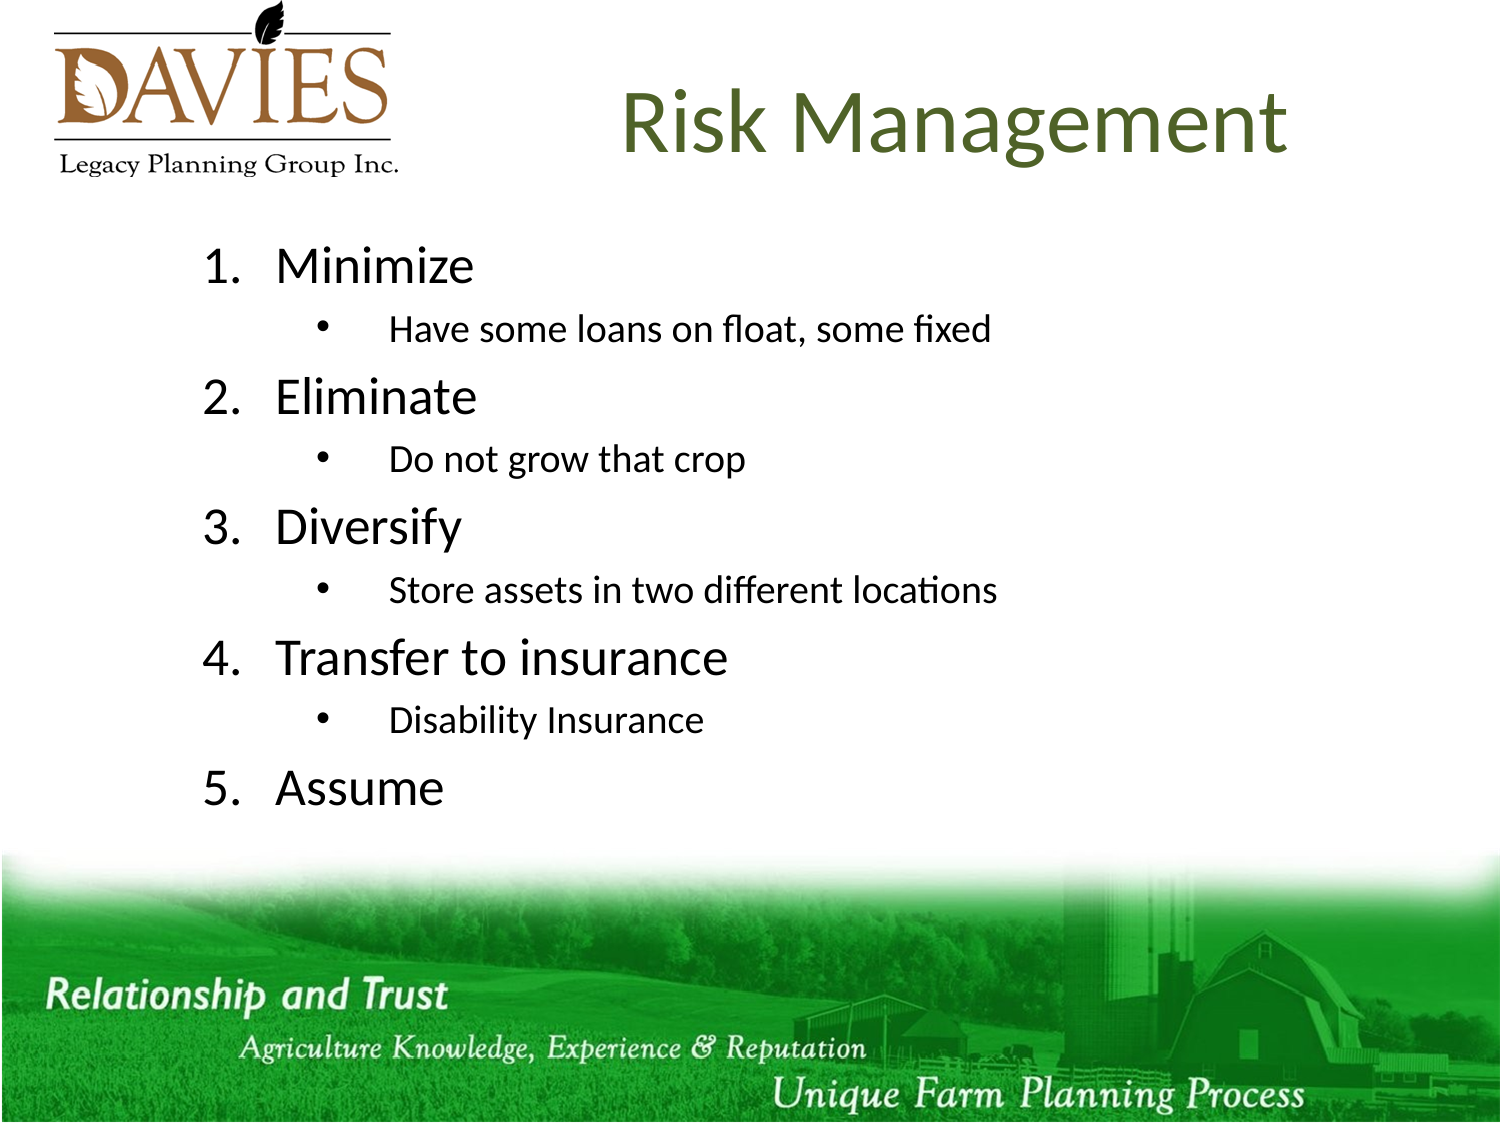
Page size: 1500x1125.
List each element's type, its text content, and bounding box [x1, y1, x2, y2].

picture [0, 0, 1500, 1125]
title Risk Management [410, 0, 1500, 233]
list Minimize Have some loans on float, some fixed Eliminate Do not grow that crop Diversify Store assets in two different locations Transfer to insurance Disability Insurance Assume [187, 222, 1425, 828]
